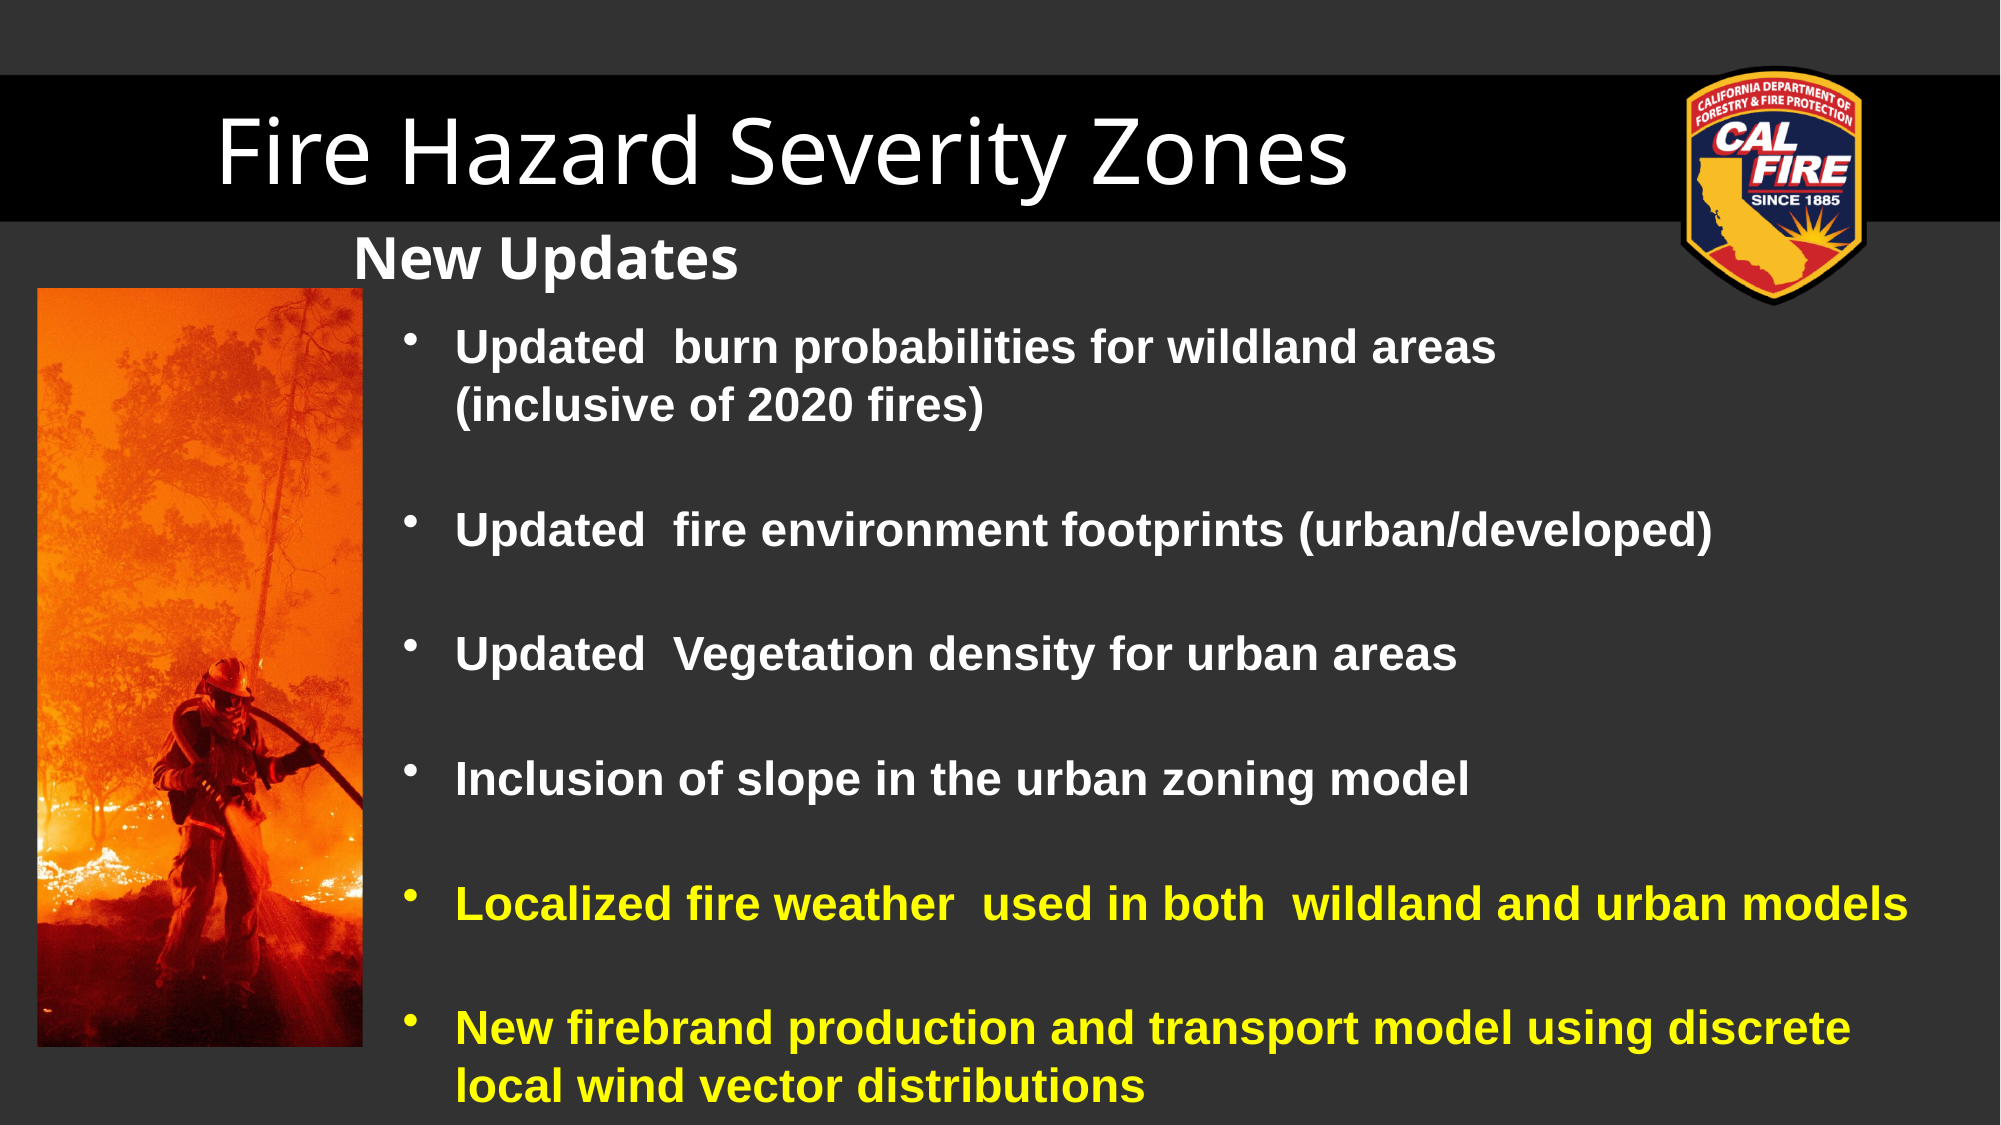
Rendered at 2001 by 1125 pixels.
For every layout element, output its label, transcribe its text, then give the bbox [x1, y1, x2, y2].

picture [0, 0, 2001, 1125]
text_box Fire Hazard Severity Zones [199, 100, 1643, 195]
title New Updates [99, 45, 1900, 233]
text_box New Updates [337, 214, 1338, 369]
list Updated burn probabilities for wildland areas (inclusive of 2020 fires) Updated fire environment footprints (urban/developed) Updated Vegetation density for urban areas Inclusion of slope in the urban zoning model Localized fire weather used in both wildland and urban models New firebrand production and transport model using discrete local wind vector distributions [387, 308, 1938, 1124]
